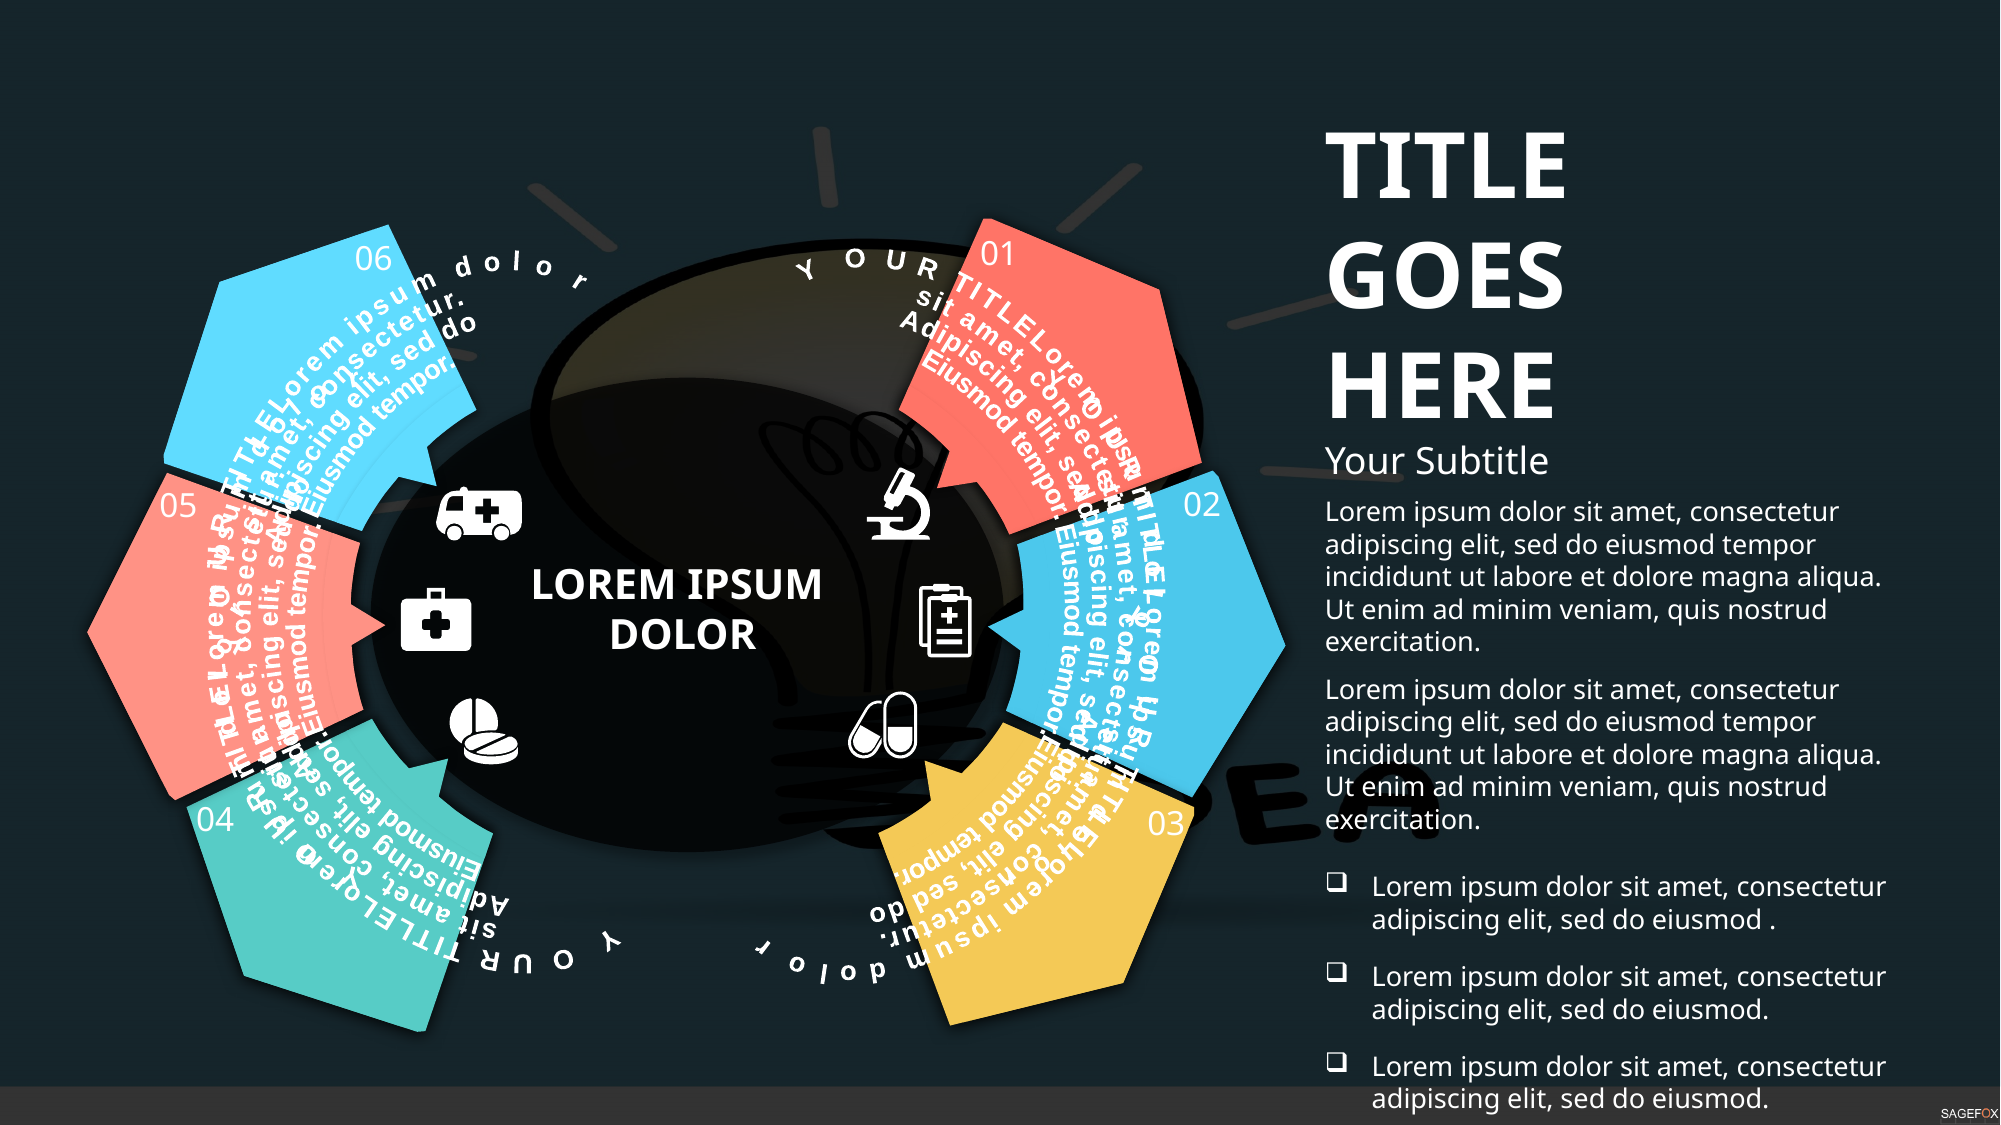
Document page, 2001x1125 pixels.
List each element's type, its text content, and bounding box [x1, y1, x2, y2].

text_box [845, 691, 918, 761]
text_box Lorem ipsum dolor sit amet, consectetur adipiscing elit, sed do eiusmod tempor incididunt ut labore et dolore magna aliqua. Ut enim ad minim veniam, quis nostrud exercitation. Lorem ipsum dolor sit amet, consectetur adipiscing elit, sed do eiusmod tempor incididunt ut labore et dolore magna aliqua. Ut enim ad minim veniam, quis nostrud exercitation. Lorem ipsum dolor sit amet, consectetur adipiscing elit, sed do eiusmod . Lorem ipsum dolor sit amet, consectetur adipiscing elit, sed do eiusmod. Lorem ipsum dolor sit amet, consectetur adipiscing elit, sed do eiusmod. [1309, 487, 1925, 1122]
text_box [449, 698, 518, 765]
text_box [883, 469, 898, 511]
text_box [378, 376, 995, 854]
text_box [436, 486, 522, 541]
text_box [919, 583, 972, 658]
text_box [898, 218, 1202, 535]
text_box TITLE GOES HERE Your Subtitle [1309, 99, 1825, 487]
picture [0, 0, 2001, 1125]
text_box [995, 471, 1299, 787]
text_box [400, 587, 472, 651]
text_box LOREM IPSUM DOLOR [499, 550, 866, 666]
text_box [866, 516, 931, 540]
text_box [193, 721, 497, 1038]
text_box 04 [185, 795, 193, 844]
text_box 03 [1188, 797, 1197, 847]
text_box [164, 224, 468, 541]
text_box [884, 716, 1188, 1032]
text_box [74, 478, 378, 795]
